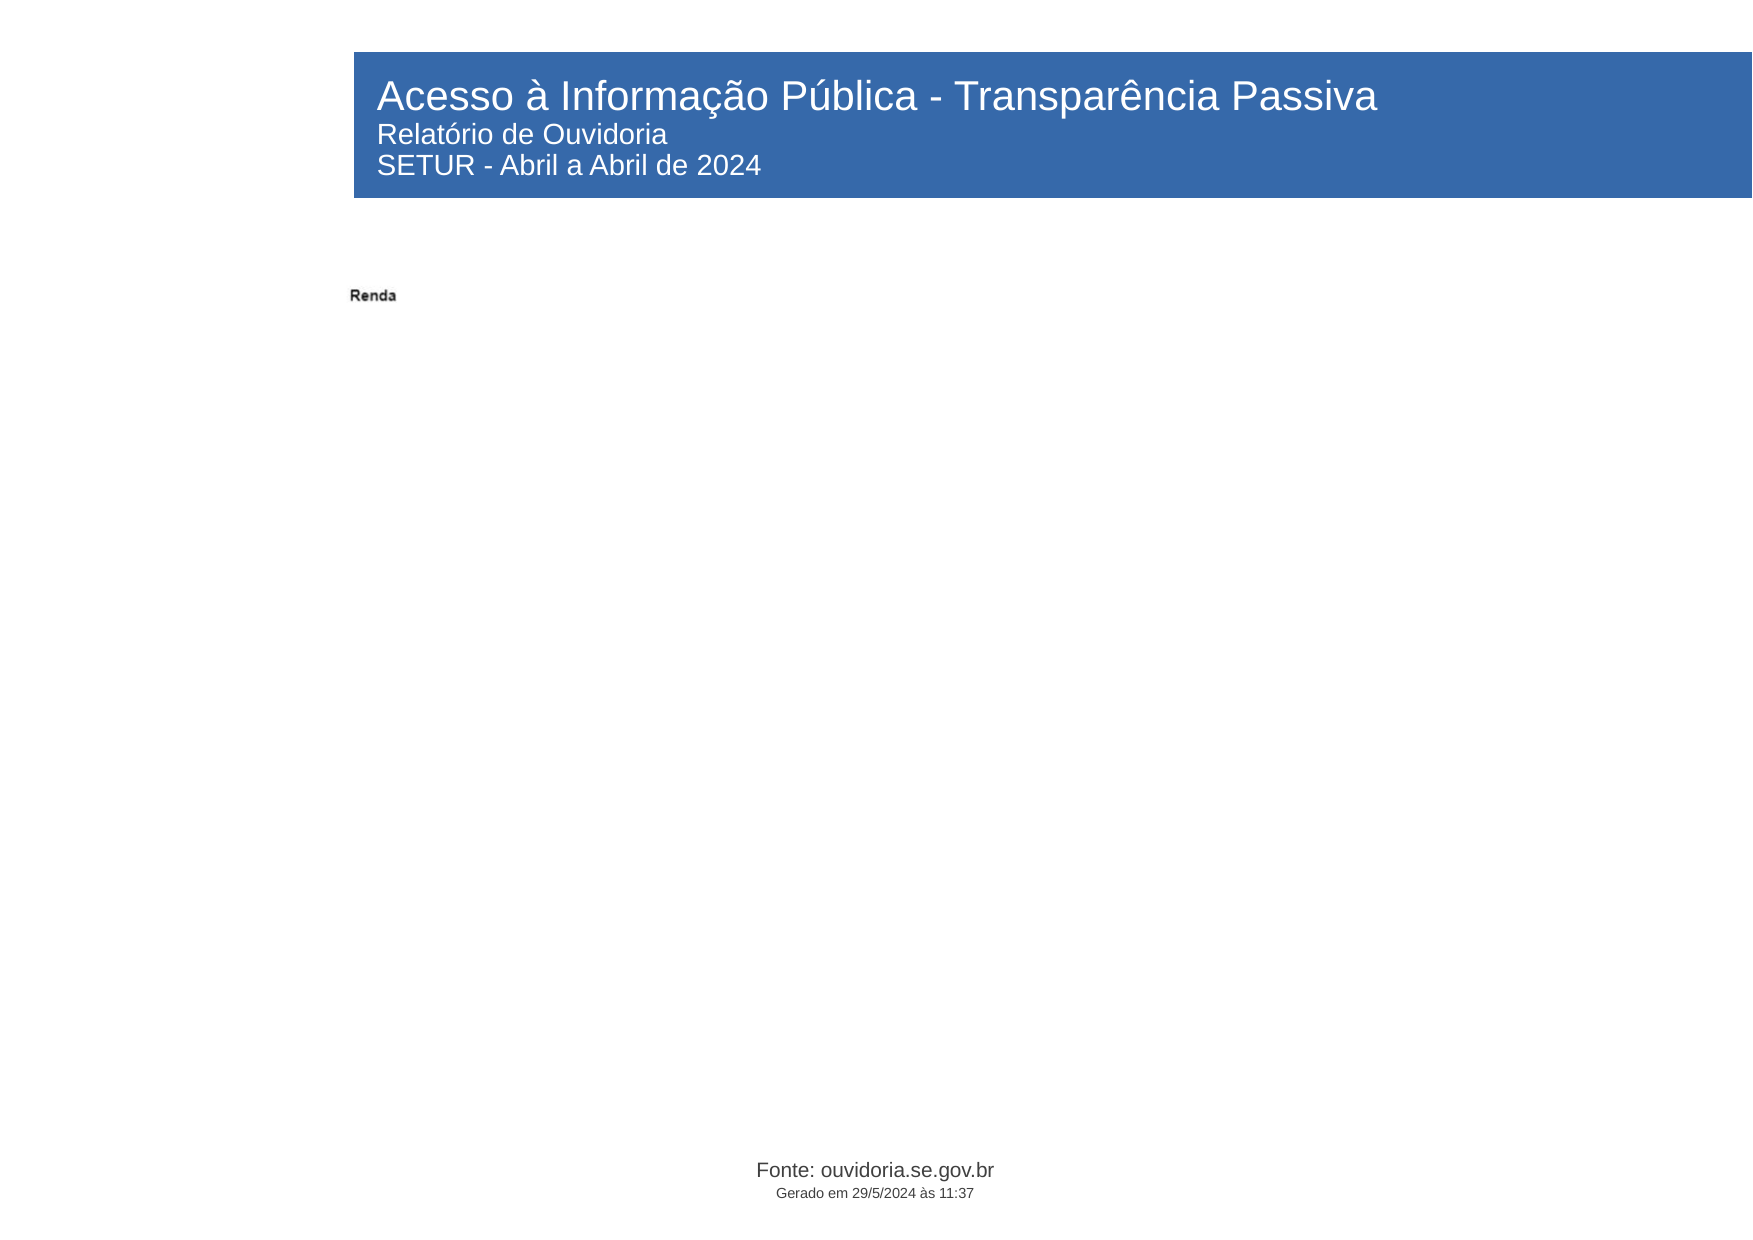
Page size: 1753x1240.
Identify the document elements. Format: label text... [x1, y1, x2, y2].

text_box [354, 52, 1752, 198]
text_box [155, 211, 1599, 1028]
text_box Fonte: ouvidoria.se.gov.br Gerado em 29/5/2024 às 11:37 [756, 1158, 1023, 1202]
text_box Acesso à Informação Pública - Transparência Passiva Relatório de Ouvidoria SETUR - Abril a Abril de 2024 [376, 72, 1403, 182]
